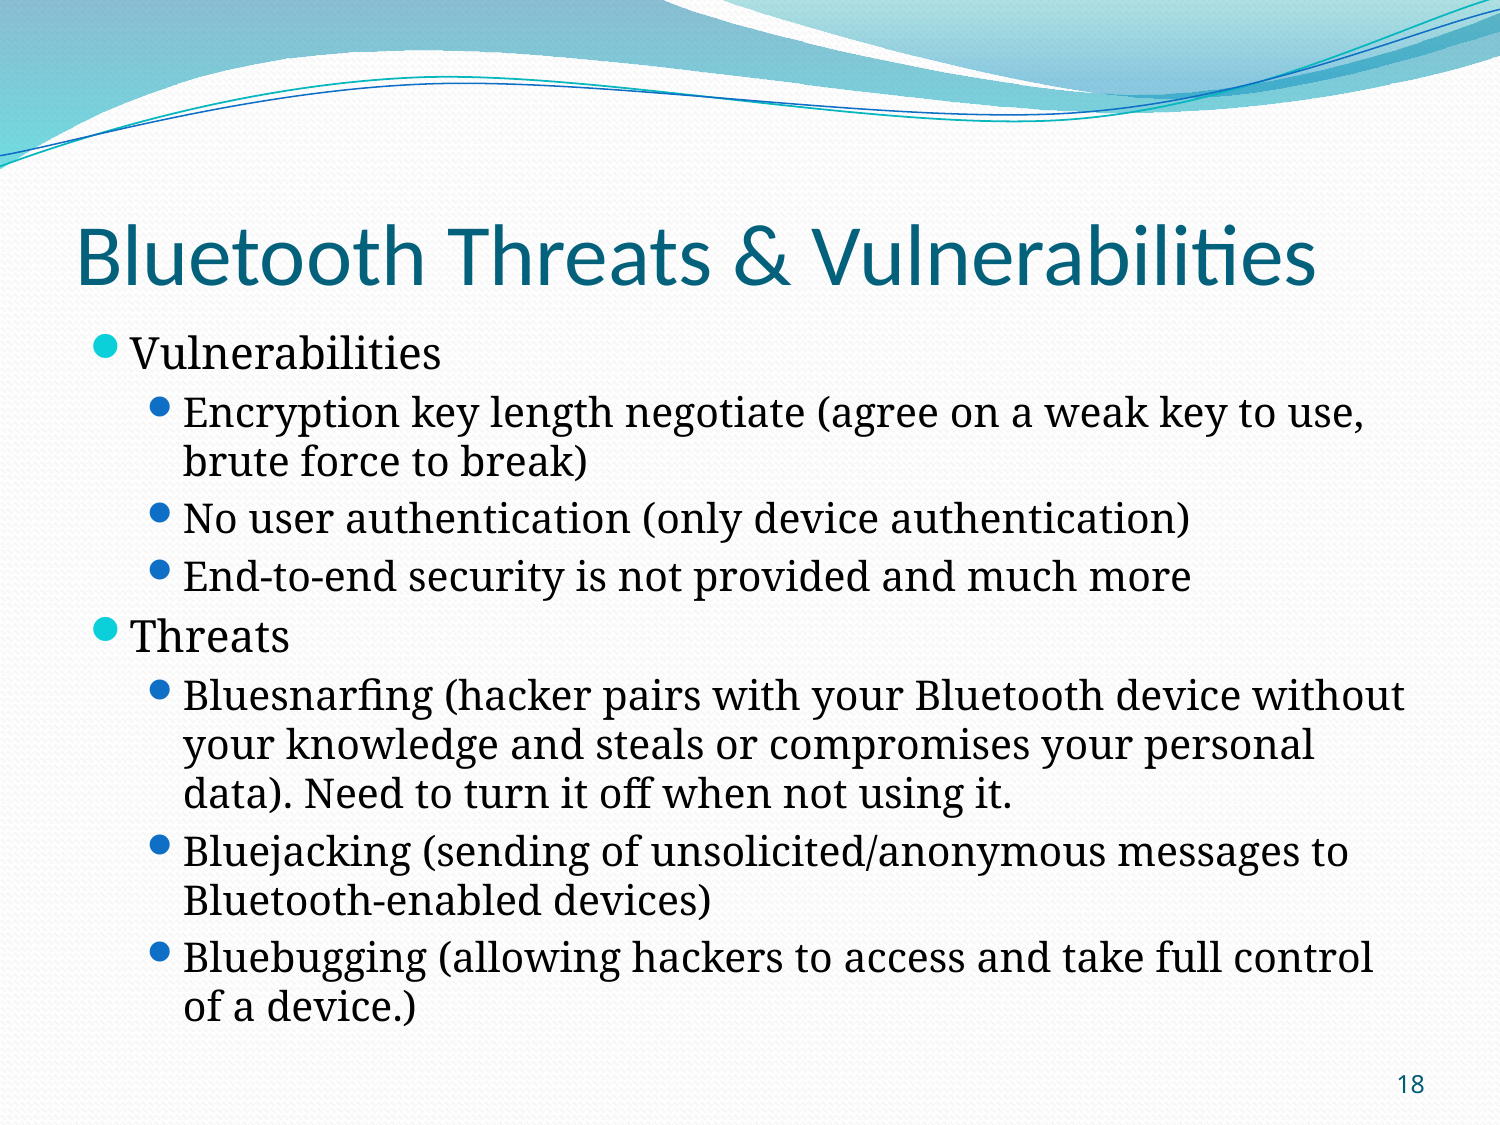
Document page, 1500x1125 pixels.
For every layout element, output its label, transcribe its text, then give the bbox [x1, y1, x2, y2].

list Vulnerabilities Encryption key length negotiate (agree on a weak key to use, brute force to break) No user authentication (only device authentication) End-to-end security is not provided and much more Threats Bluesnarfing (hacker pairs with your Bluetooth device without your knowledge and steals or compromises your personal data). Need to turn it off when not using it. Bluejacking (sending of unsolicited/anonymous messages to Bluetooth-enabled devices) Bluebugging (allowing hackers to access and take full control of a device.) [75, 317, 1425, 1038]
slide_number 18 [1299, 1042, 1425, 1103]
title Bluetooth Threats & Vulnerabilities [75, 115, 1425, 303]
